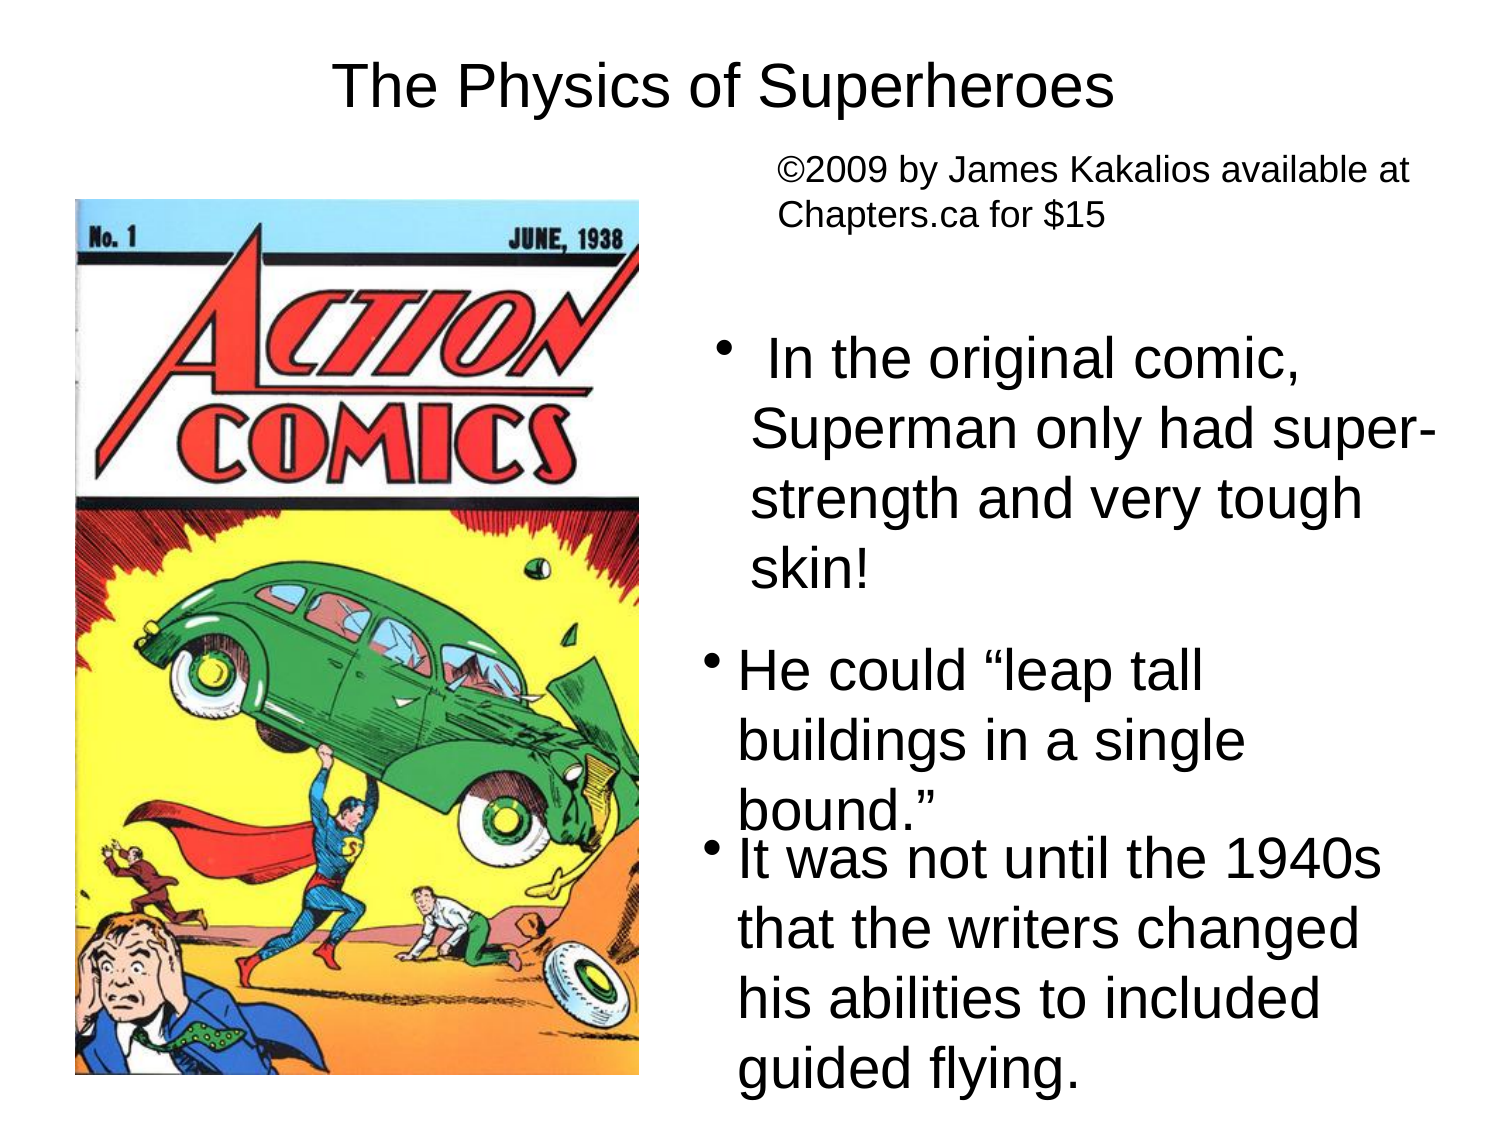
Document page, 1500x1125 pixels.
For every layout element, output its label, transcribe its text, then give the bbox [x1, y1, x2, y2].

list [74, 199, 639, 1076]
text_box ©2009 by James Kakalios available at Chapters.ca for $15 [762, 137, 1450, 243]
text_box It was not until the 1940s that the writers changed his abilities to included guided flying. [687, 812, 1450, 1108]
text_box The Physics of Superheroes [316, 37, 1132, 128]
text_box He could “leap tall buildings in a single bound.” [687, 624, 1450, 812]
text_box In the original comic, Superman only had super-strength and very tough skin! [699, 312, 1463, 608]
